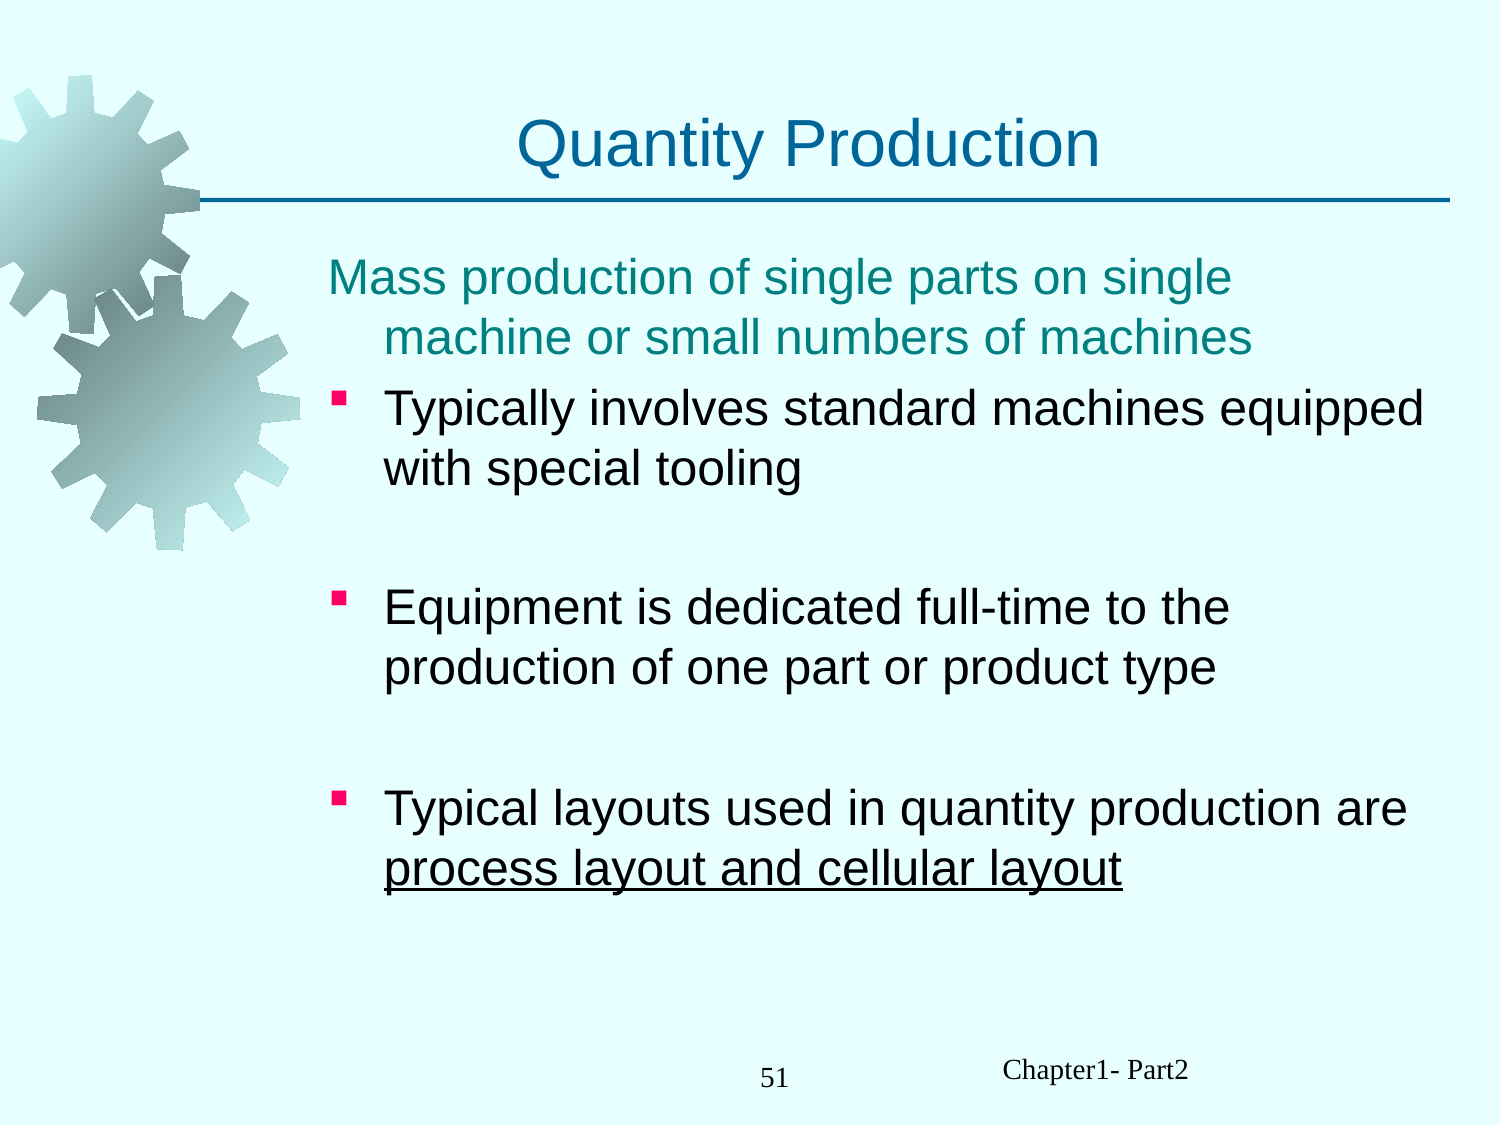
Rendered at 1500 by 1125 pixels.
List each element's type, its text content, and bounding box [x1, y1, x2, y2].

title Quantity Production [185, 35, 1452, 190]
list Mass production of single parts on single machine or small numbers of machines Typically involves standard machines equipped with special tooling Equipment is dedicated full-time to the production of one part or product type Typical layouts used in quantity production are process layout and cellular layout [312, 237, 1451, 976]
footer Chapter1- Part2 [987, 1042, 1463, 1122]
slide_number 51 [599, 1050, 951, 1125]
